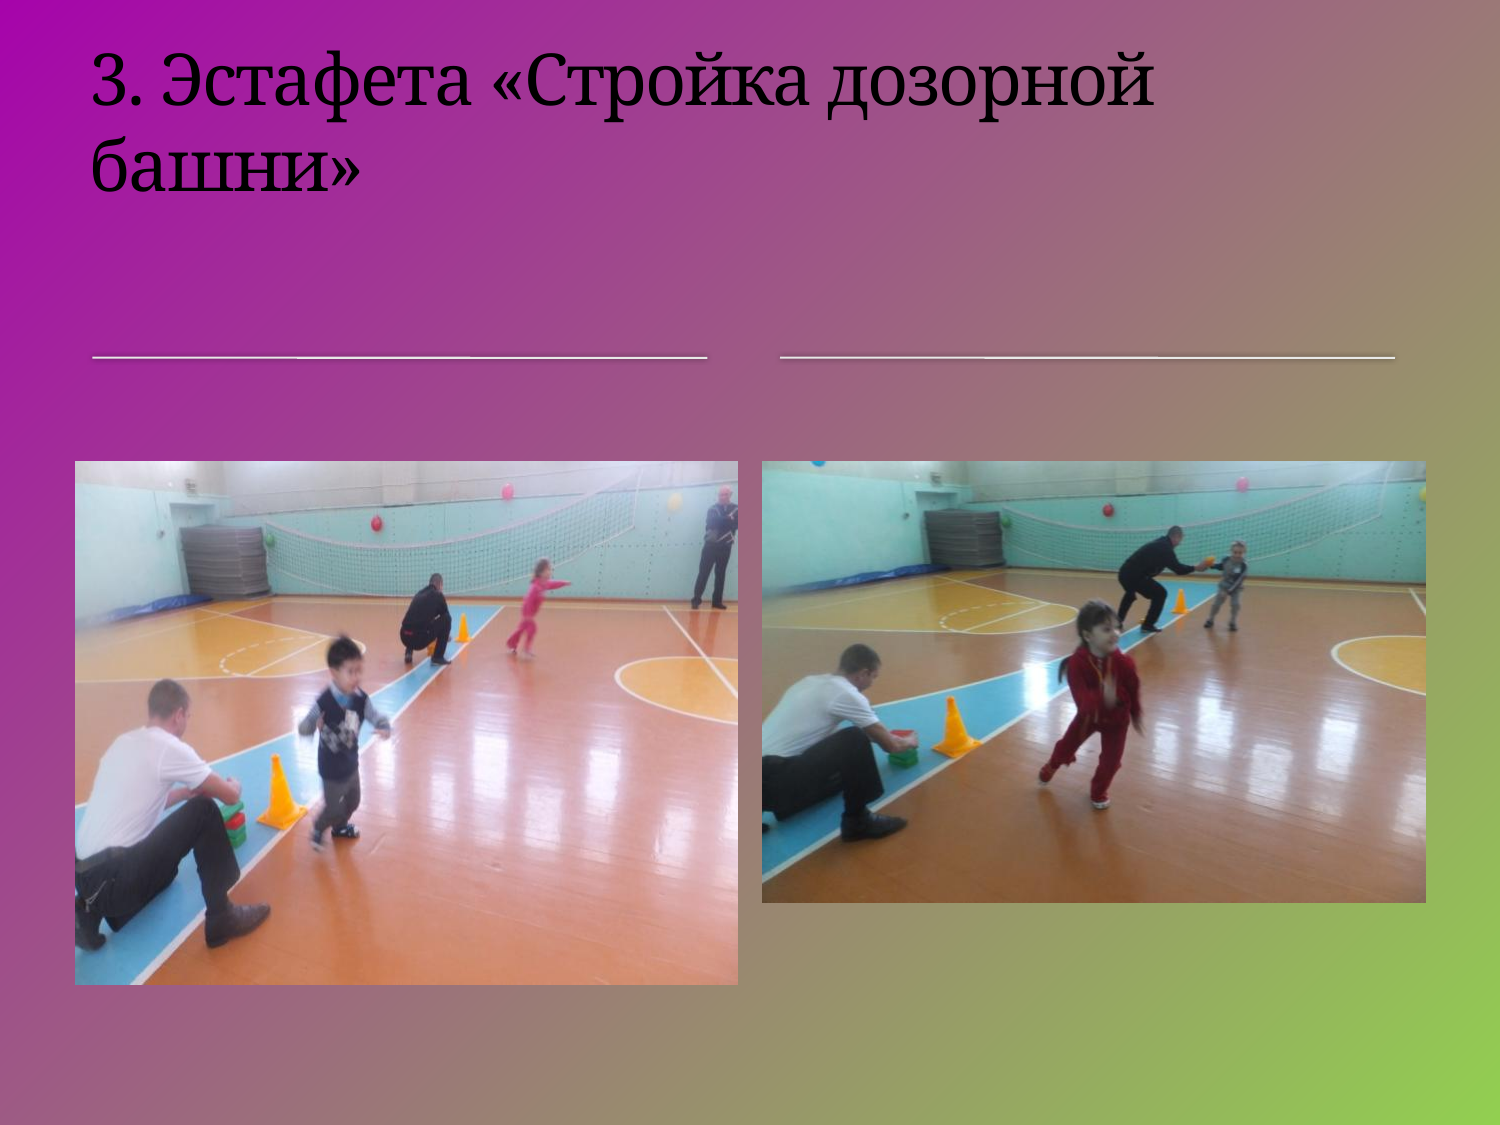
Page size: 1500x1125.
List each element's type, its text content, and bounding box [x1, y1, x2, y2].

title 3. Эстафета «Стройка дозорной башни» [74, 25, 1425, 213]
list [762, 460, 1426, 904]
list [74, 460, 738, 985]
